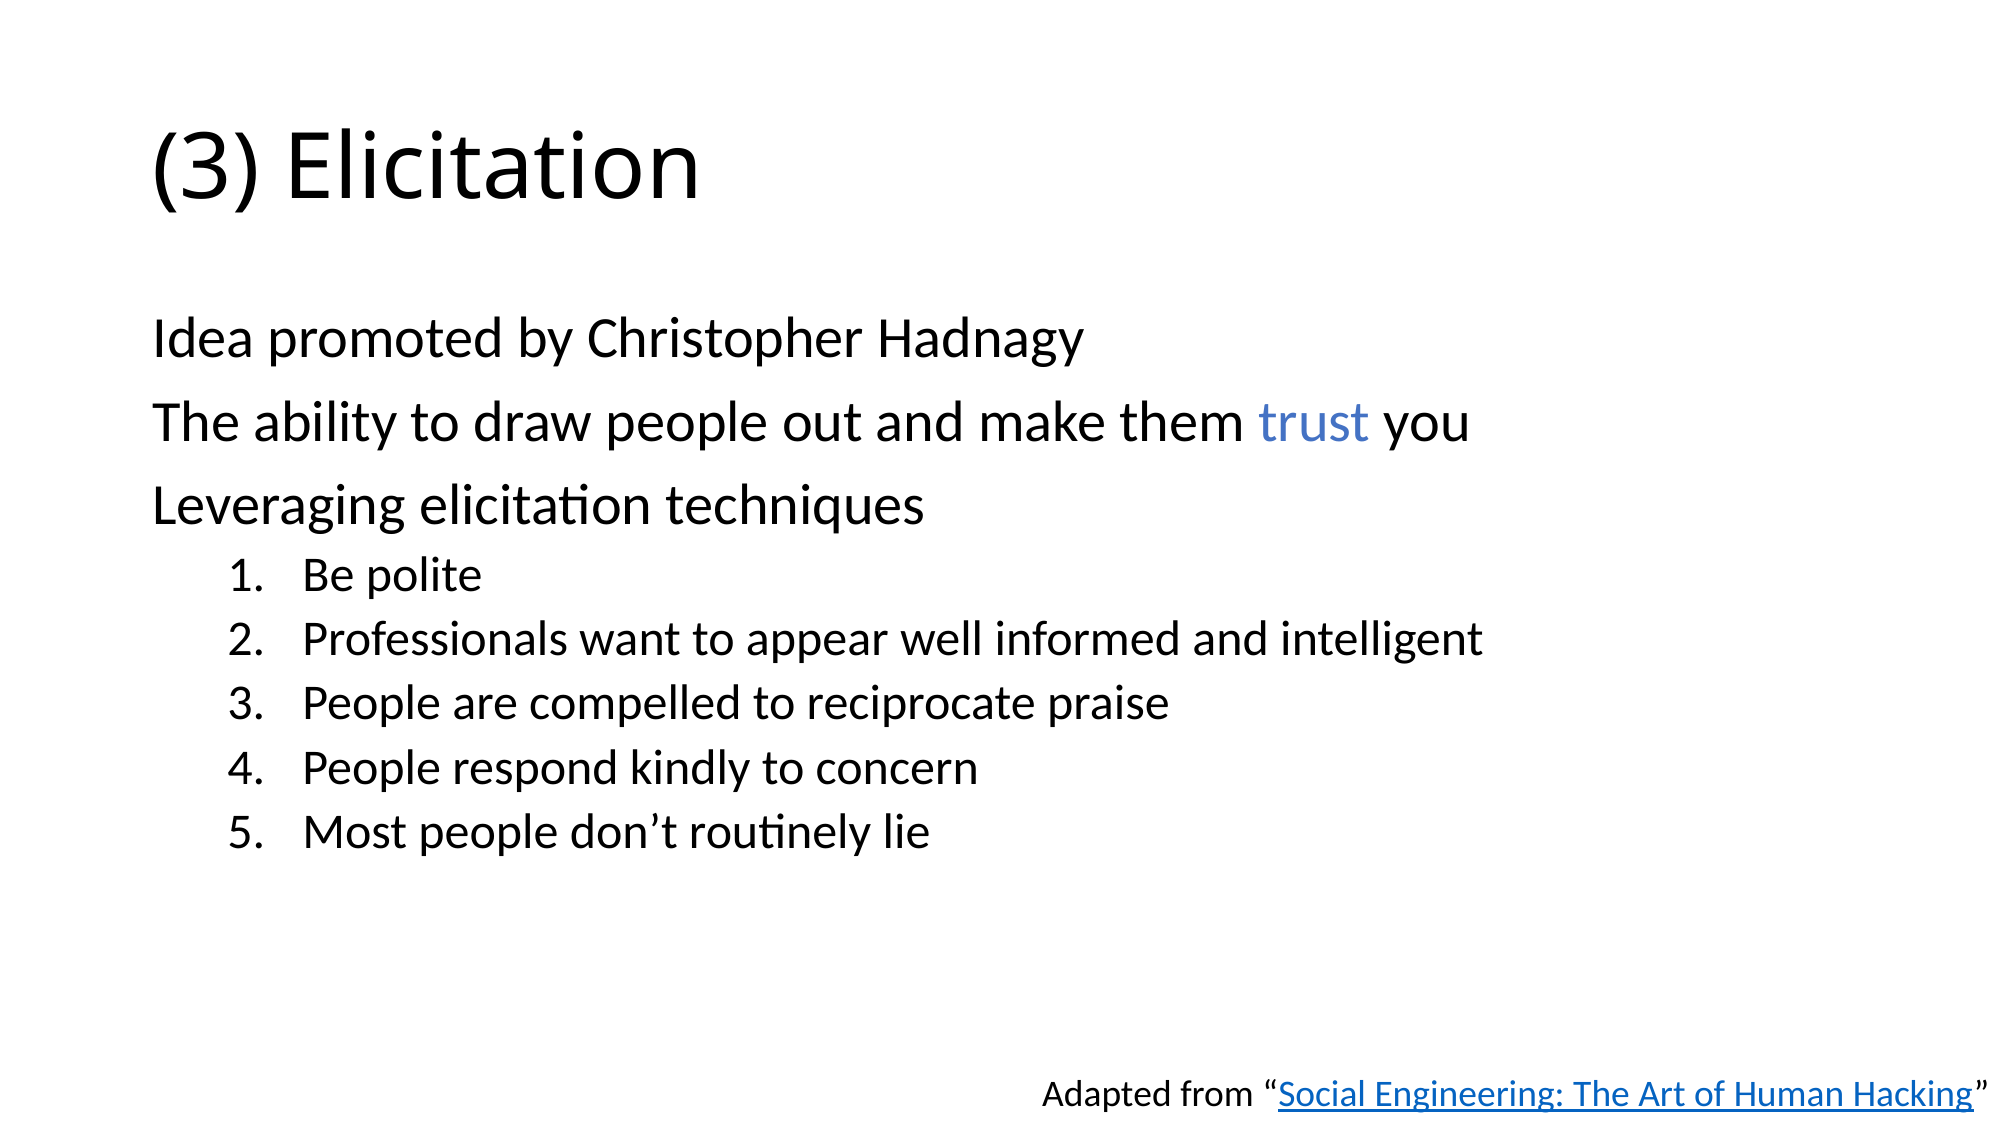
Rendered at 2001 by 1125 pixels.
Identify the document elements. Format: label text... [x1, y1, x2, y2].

title (3) Elicitation [137, 59, 1863, 278]
list Idea promoted by Christopher Hadnagy The ability to draw people out and make them trust you Leveraging elicitation techniques Be polite Professionals want to appear well informed and intelligent People are compelled to reciprocate praise People respond kindly to concern Most people don’t routinely lie [137, 299, 1863, 1014]
text_box Adapted from “Social Engineering: The Art of Human Hacking” [1027, 1061, 2000, 1122]
